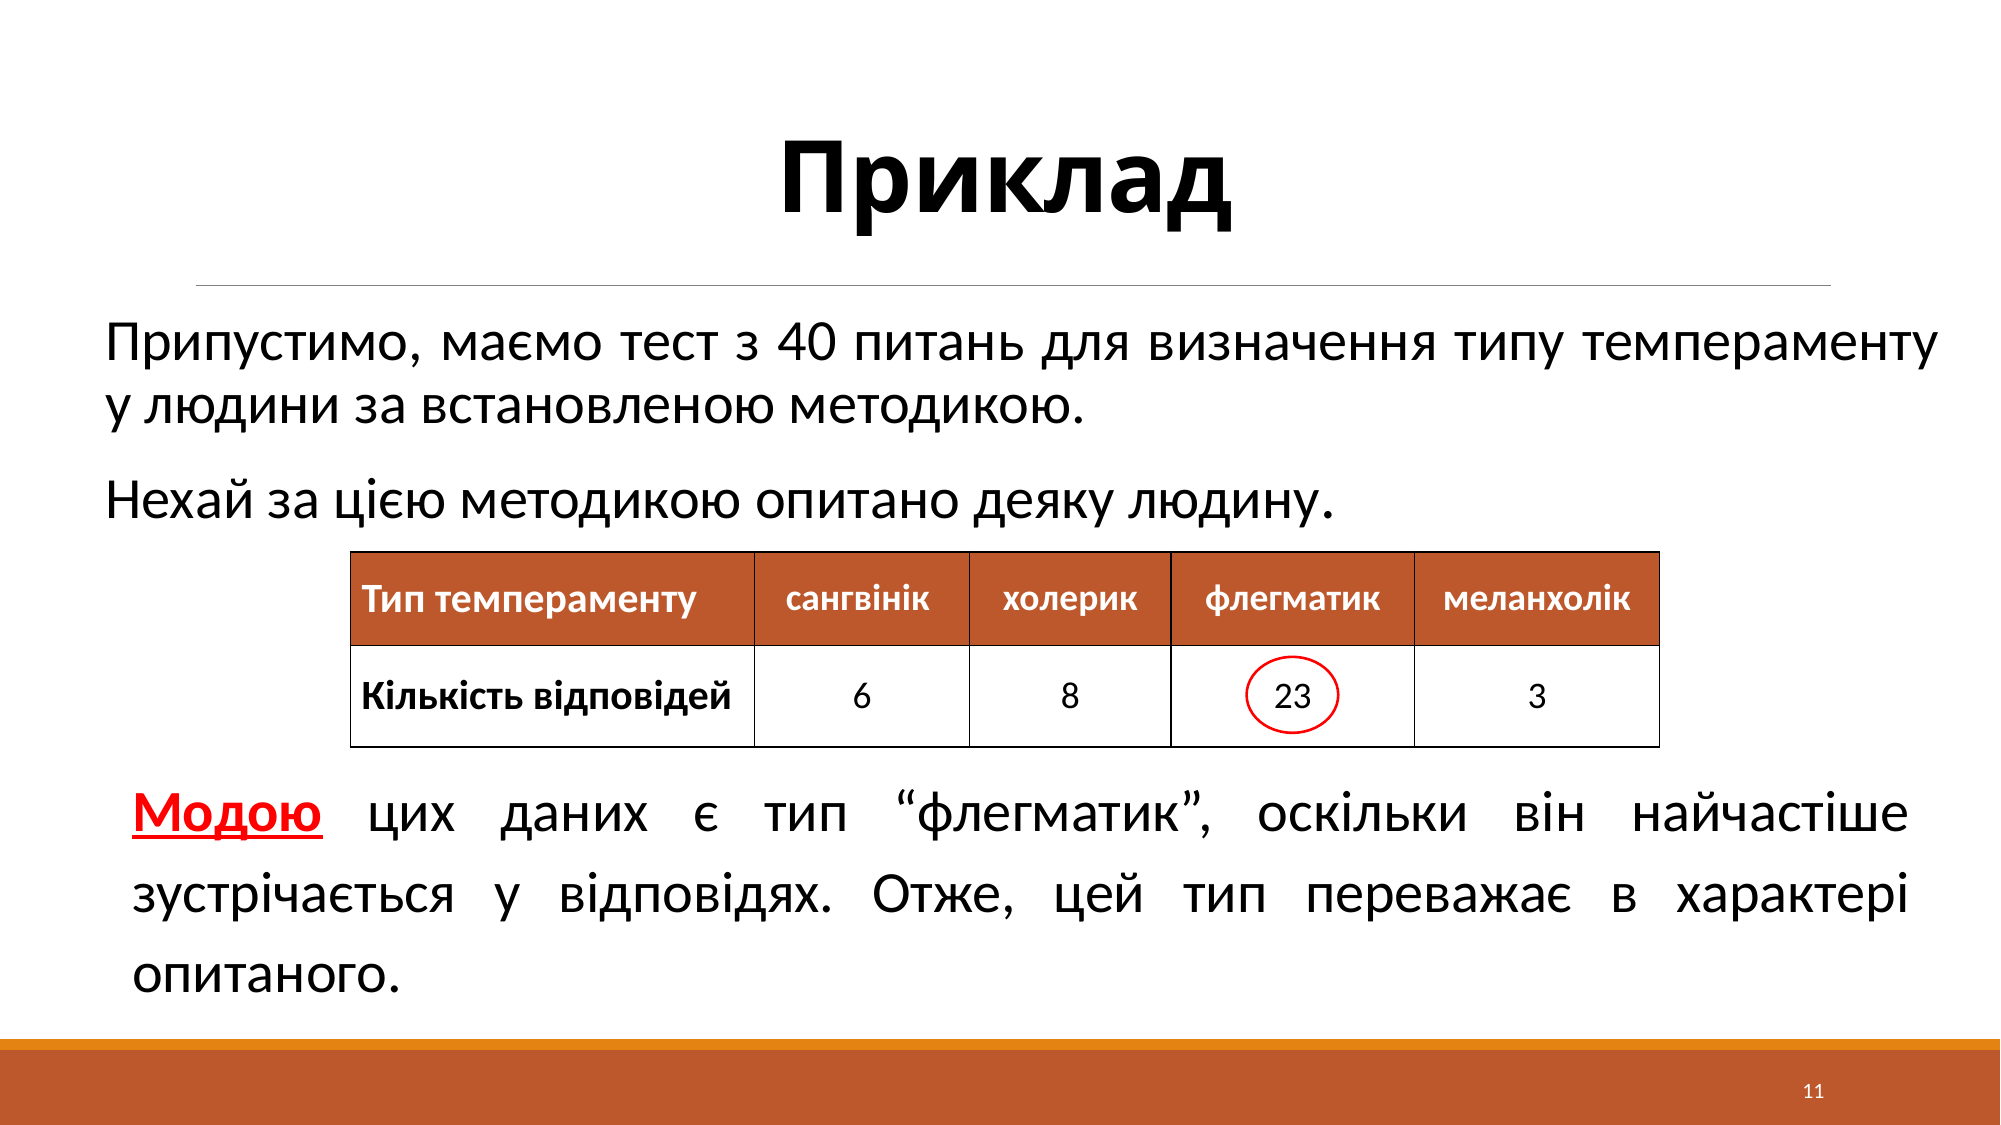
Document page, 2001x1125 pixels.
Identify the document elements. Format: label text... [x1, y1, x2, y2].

list Припустимо, маємо тест з 40 питань для визначення типу темпераменту у людини за встановленою методикою. Нехай за цiєю методикою опитано деяку людину. [90, 302, 1940, 552]
table_cell 23 [1172, 646, 1414, 746]
text_box Модою цих даних є тип “флегматик”, оскільки вiн найчастiше зустрiчається у вiдповiдях. Отже, цей тип переважає в характерi опитаного. [117, 755, 1925, 1012]
title Приклад [180, 73, 1830, 240]
table_header меланхолік [1415, 553, 1659, 645]
table_header холерик [970, 553, 1170, 645]
table_cell 6 [755, 646, 969, 746]
table_header сангвінік [755, 553, 969, 645]
table_header флегматик [1172, 553, 1414, 645]
text_box [1245, 655, 1340, 735]
table_header Тип темпераменту [351, 553, 754, 645]
table_cell Кількість відповідей [351, 646, 754, 746]
slide_number 11 [1624, 1059, 1840, 1120]
table_cell 8 [970, 646, 1170, 746]
table_cell 3 [1415, 646, 1659, 746]
